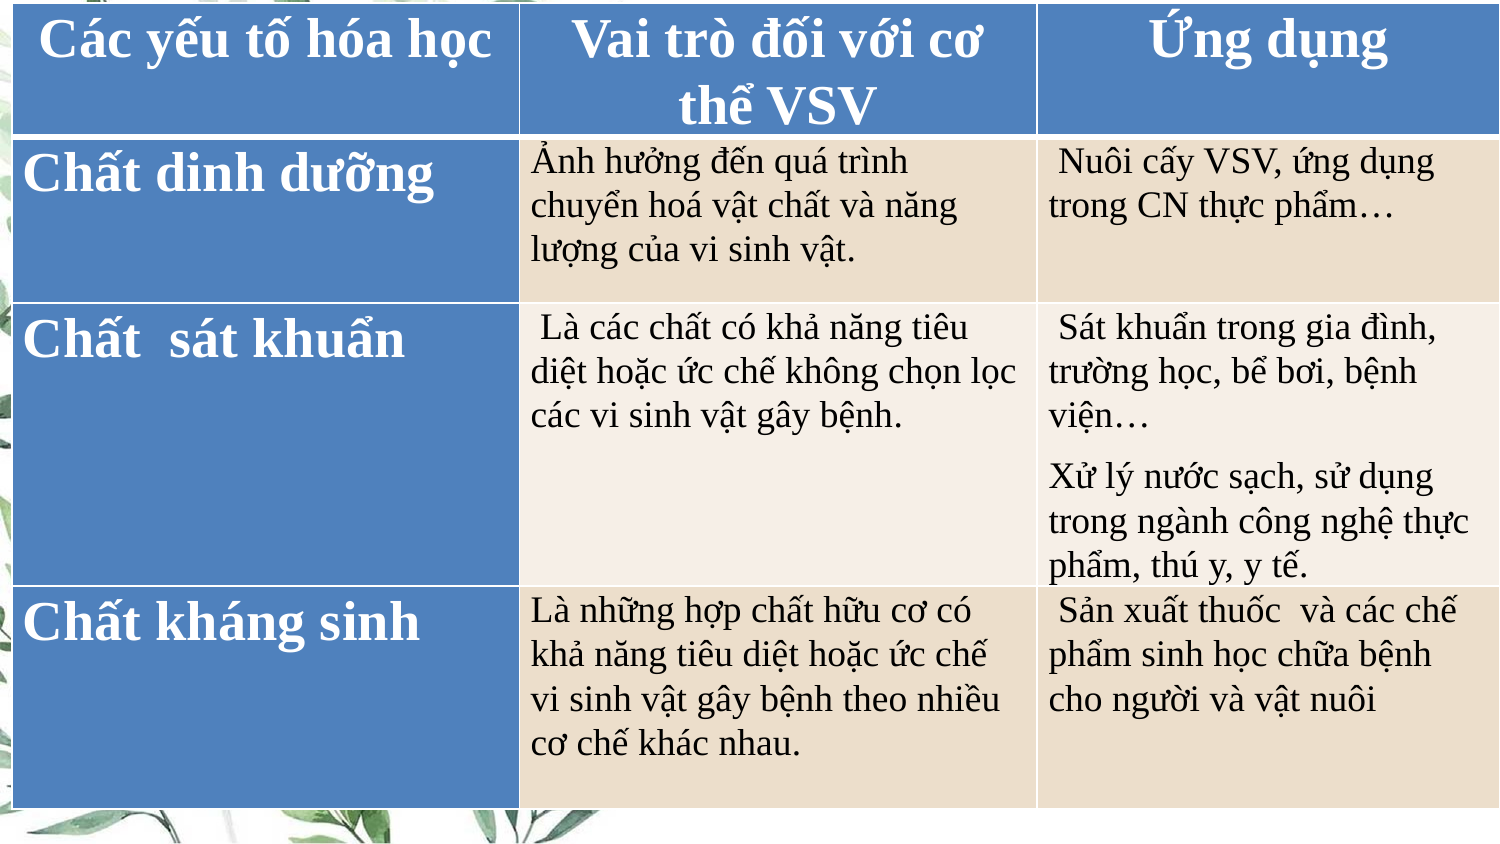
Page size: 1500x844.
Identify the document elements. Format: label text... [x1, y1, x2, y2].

table_cell Nuôi cấy VSV, ứng dụng trong CN thực phẩm… [1038, 140, 1499, 302]
table_cell Là những hợp chất hữu cơ có khả năng tiêu diệt hoặc ức chế vi sinh vật gây bệnh theo nhiều cơ chế khác nhau. [520, 587, 1036, 808]
table_cell Sát khuẩn trong gia đình, trường học, bể bơi, bệnh viện… Xử lý nước sạch, sử dụng trong ngành công nghệ thực phẩm, thú y, y tế. [1038, 304, 1499, 585]
table_header Vai trò đối với cơ thể VSV [520, 4, 1036, 134]
table_cell Chất dinh dưỡng [13, 140, 519, 302]
table_cell Chất kháng sinh [13, 587, 519, 808]
table_cell Ảnh hưởng đến quá trình chuyển hoá vật chất và năng lượng của vi sinh vật. [520, 140, 1036, 302]
table_cell Sản xuất thuốc và các chế phẩm sinh học chữa bệnh cho người và vật nuôi [1038, 587, 1499, 808]
table_cell Là các chất có khả năng tiêu diệt hoặc ức chế không chọn lọc các vi sinh vật gây bệnh. [520, 304, 1036, 585]
table_header Ứng dụng [1038, 4, 1499, 134]
table_cell Chất sát khuẩn [13, 304, 519, 585]
table_header Các yếu tố hóa học [13, 4, 519, 134]
picture [0, 0, 1500, 844]
